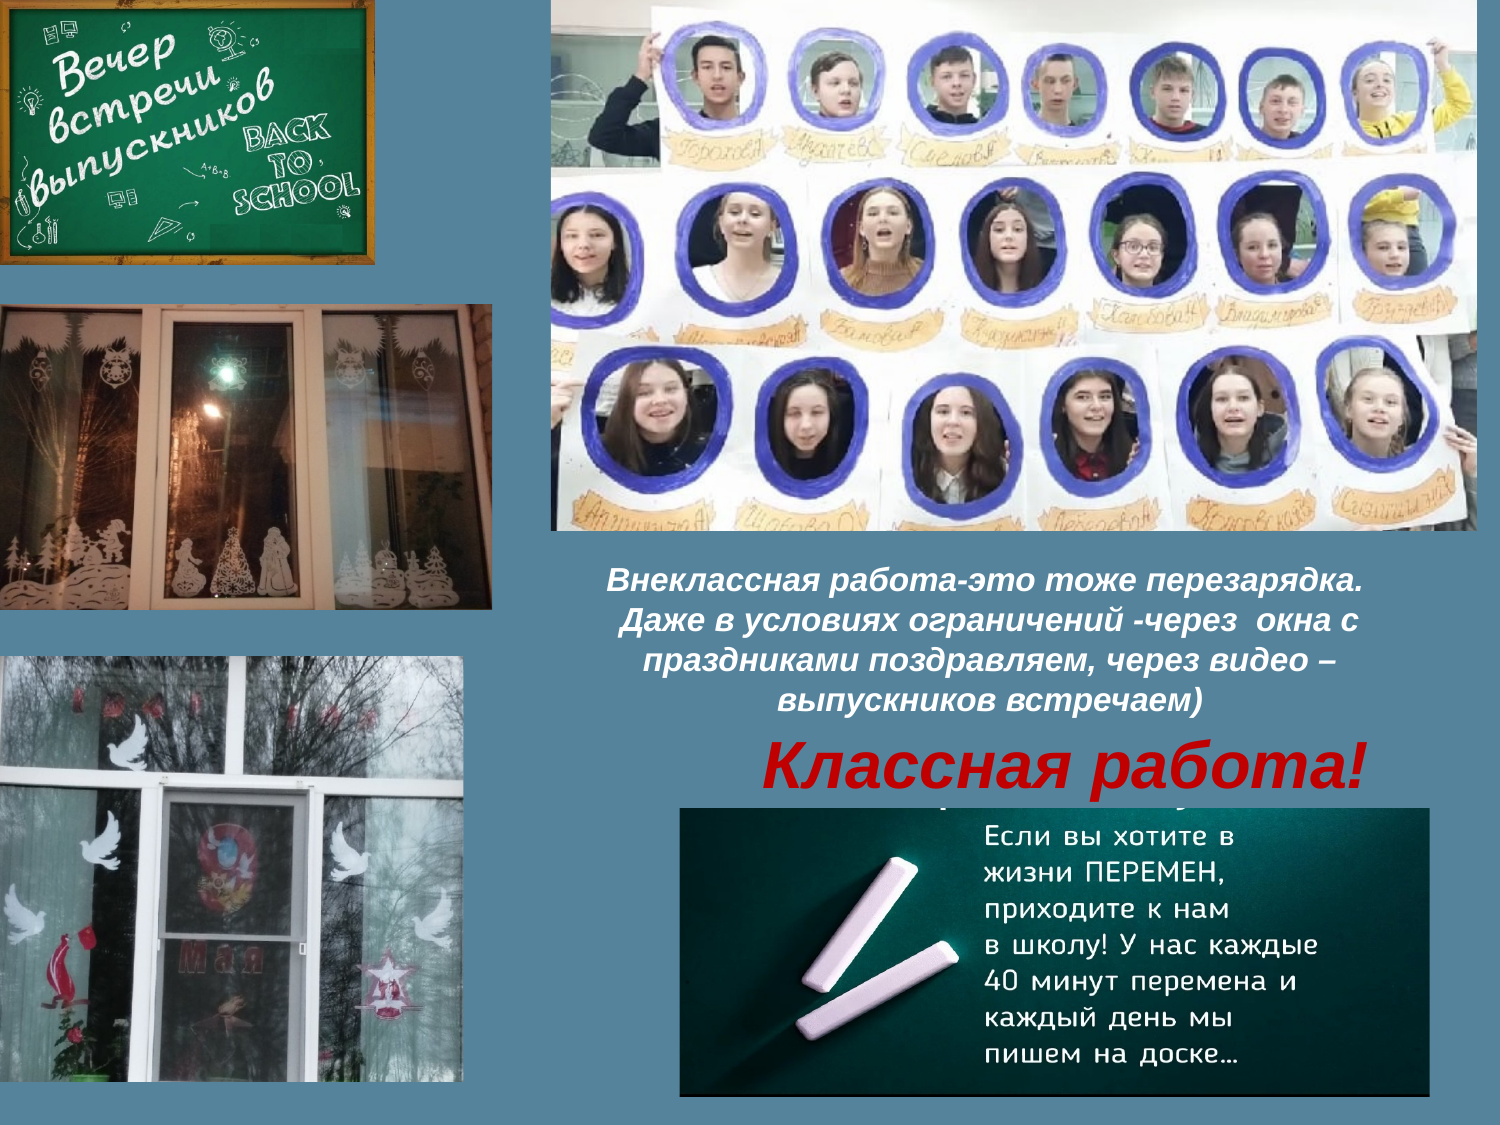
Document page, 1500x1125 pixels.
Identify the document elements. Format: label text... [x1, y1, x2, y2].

picture [0, 0, 1500, 1125]
text_box Классная работа! [714, 726, 1418, 806]
text_box Внеклассная работа-это тоже перезарядка. Даже в условиях ограничений -через окна с праздниками поздравляем, через видео –выпускников встречаем) [538, 550, 1442, 726]
